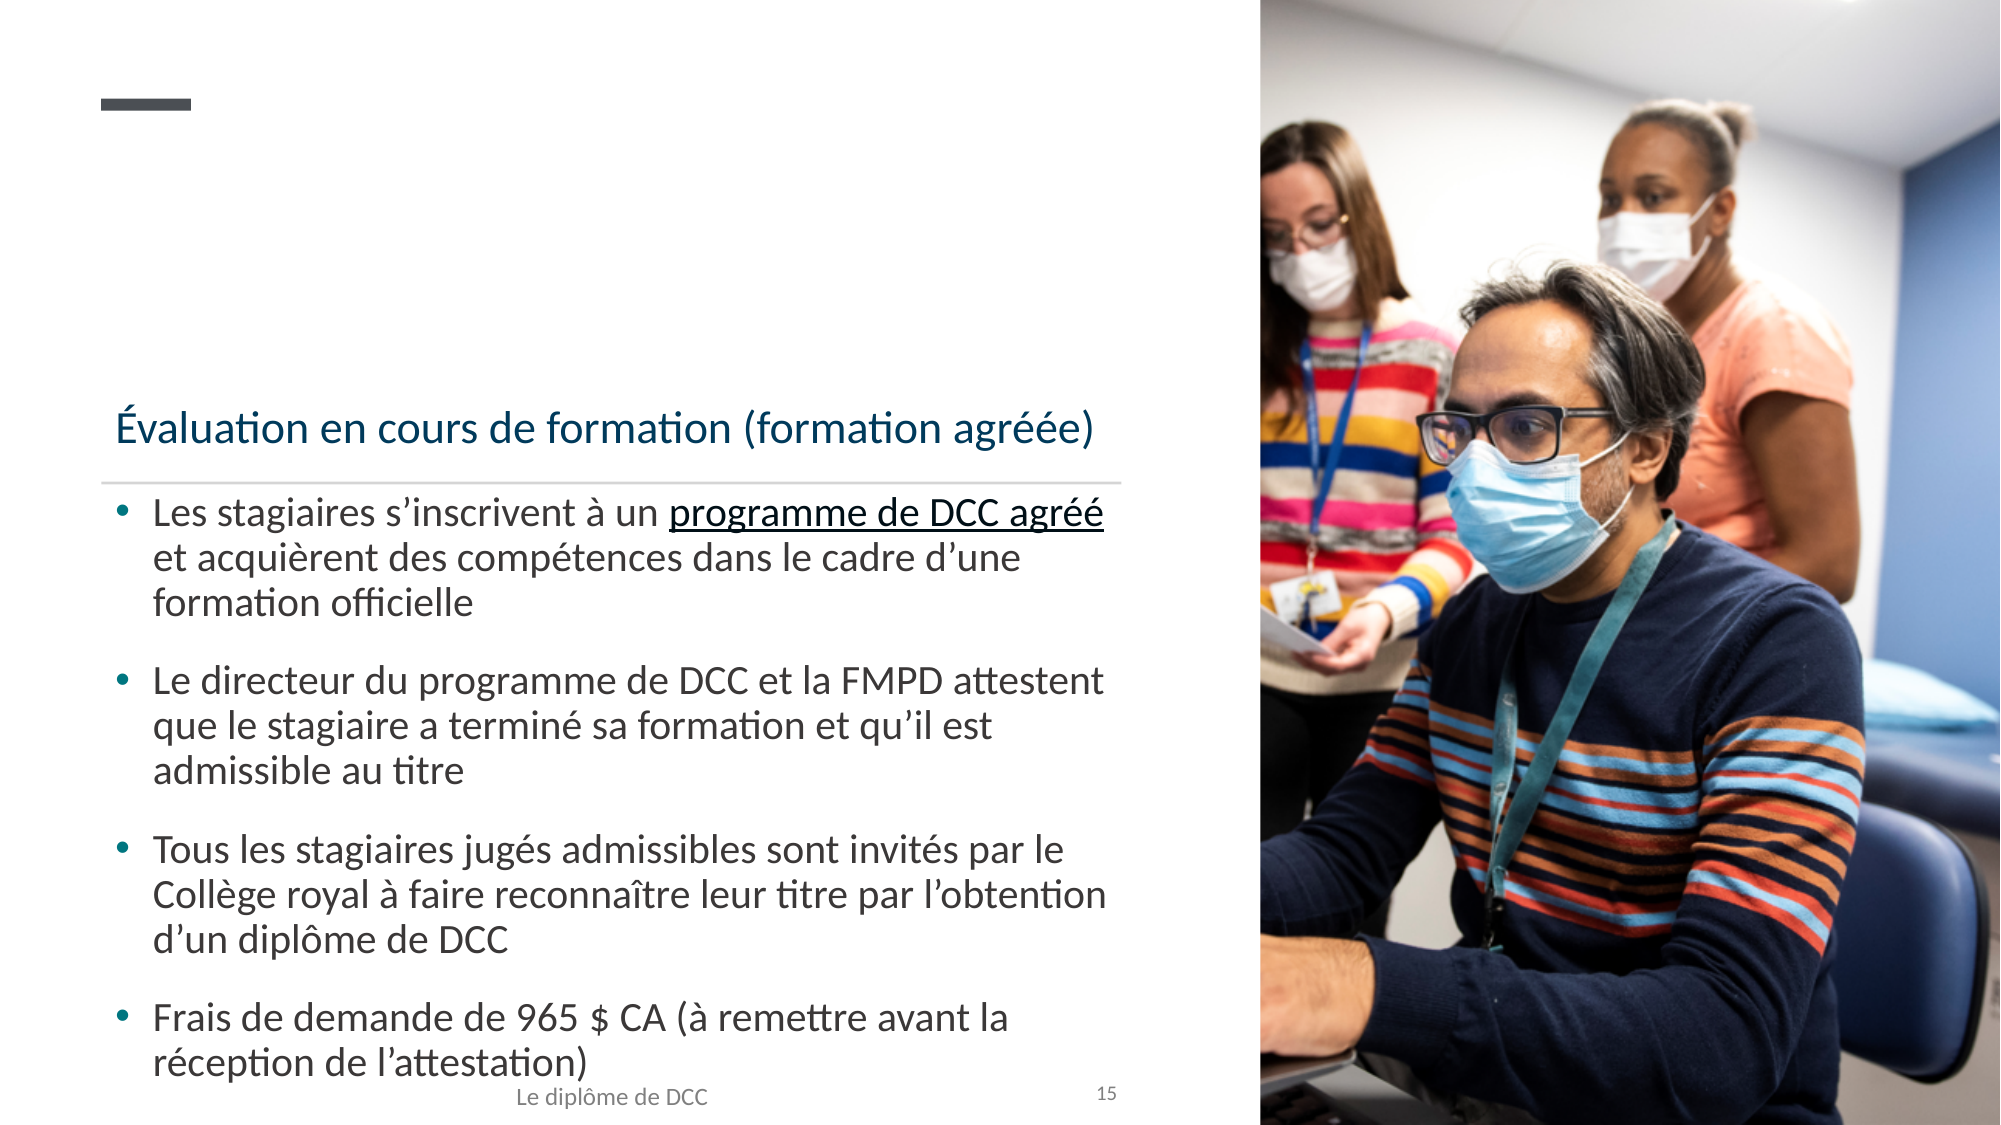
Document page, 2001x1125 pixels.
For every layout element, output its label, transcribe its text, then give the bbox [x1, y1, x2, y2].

footer Le diplôme de DCC [310, 1072, 920, 1125]
text_box [0, 0, 1260, 1125]
picture [1260, 0, 2000, 1125]
title Évaluation en cours de formation (formation agréée) [100, 207, 1129, 460]
text_box [100, 98, 192, 112]
list Les stagiaires s’inscrivent à un programme de DCC agréé et acquièrent des compétences dans le cadre d’une formation officielle Le directeur du programme de DCC et la FMPD attestent que le stagiaire a terminé sa formation et qu’il est admissible au titre Tous les stagiaires jugés admissibles sont invités par le Collège royal à faire reconnaître leur titre par l’obtention d’un diplôme de DCC Frais de demande de 965 $ CA (à remettre avant la réception de l’attestation) [100, 483, 1129, 1085]
slide_number 15 [922, 1072, 1133, 1125]
